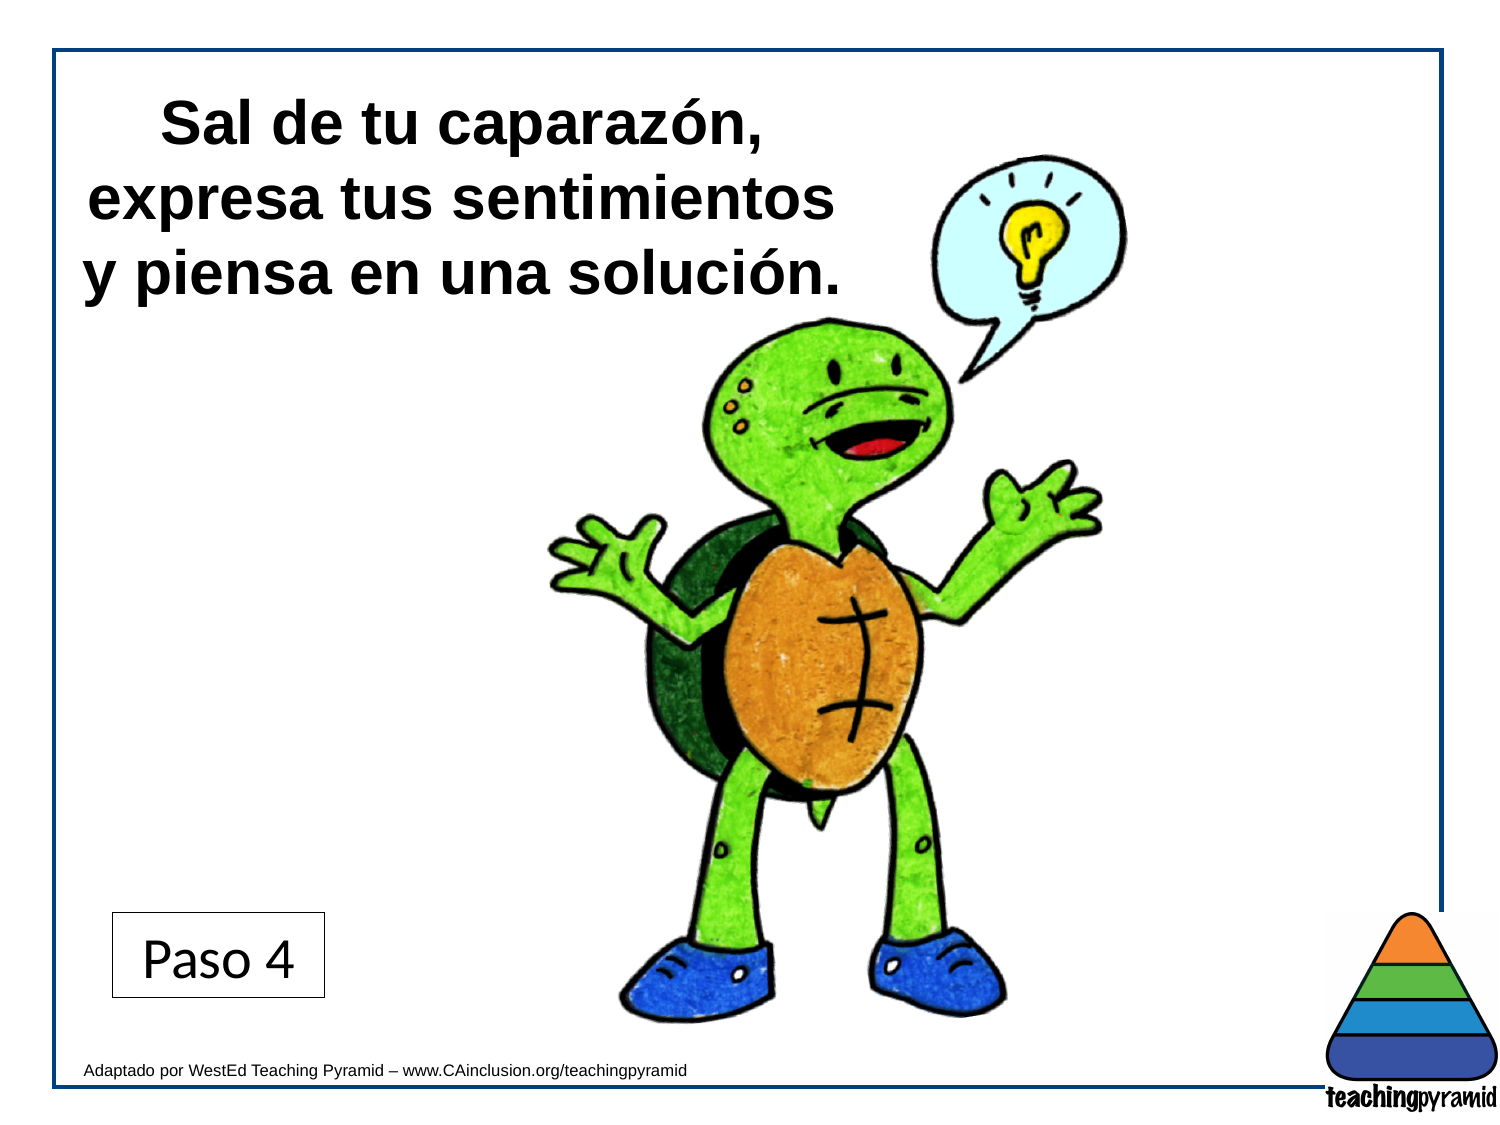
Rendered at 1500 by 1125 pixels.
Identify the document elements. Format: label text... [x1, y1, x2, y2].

picture [515, 146, 1225, 1052]
text_box Adaptado por WestEd Teaching Pyramid – www.CAinclusion.org/teachingpyramid [68, 1052, 704, 1087]
text_box Sal de tu caparazón, expresa tus sentimientos y piensa en una solución. [62, 75, 863, 315]
text_box Paso 4 [112, 912, 325, 998]
picture [1325, 912, 1498, 1113]
